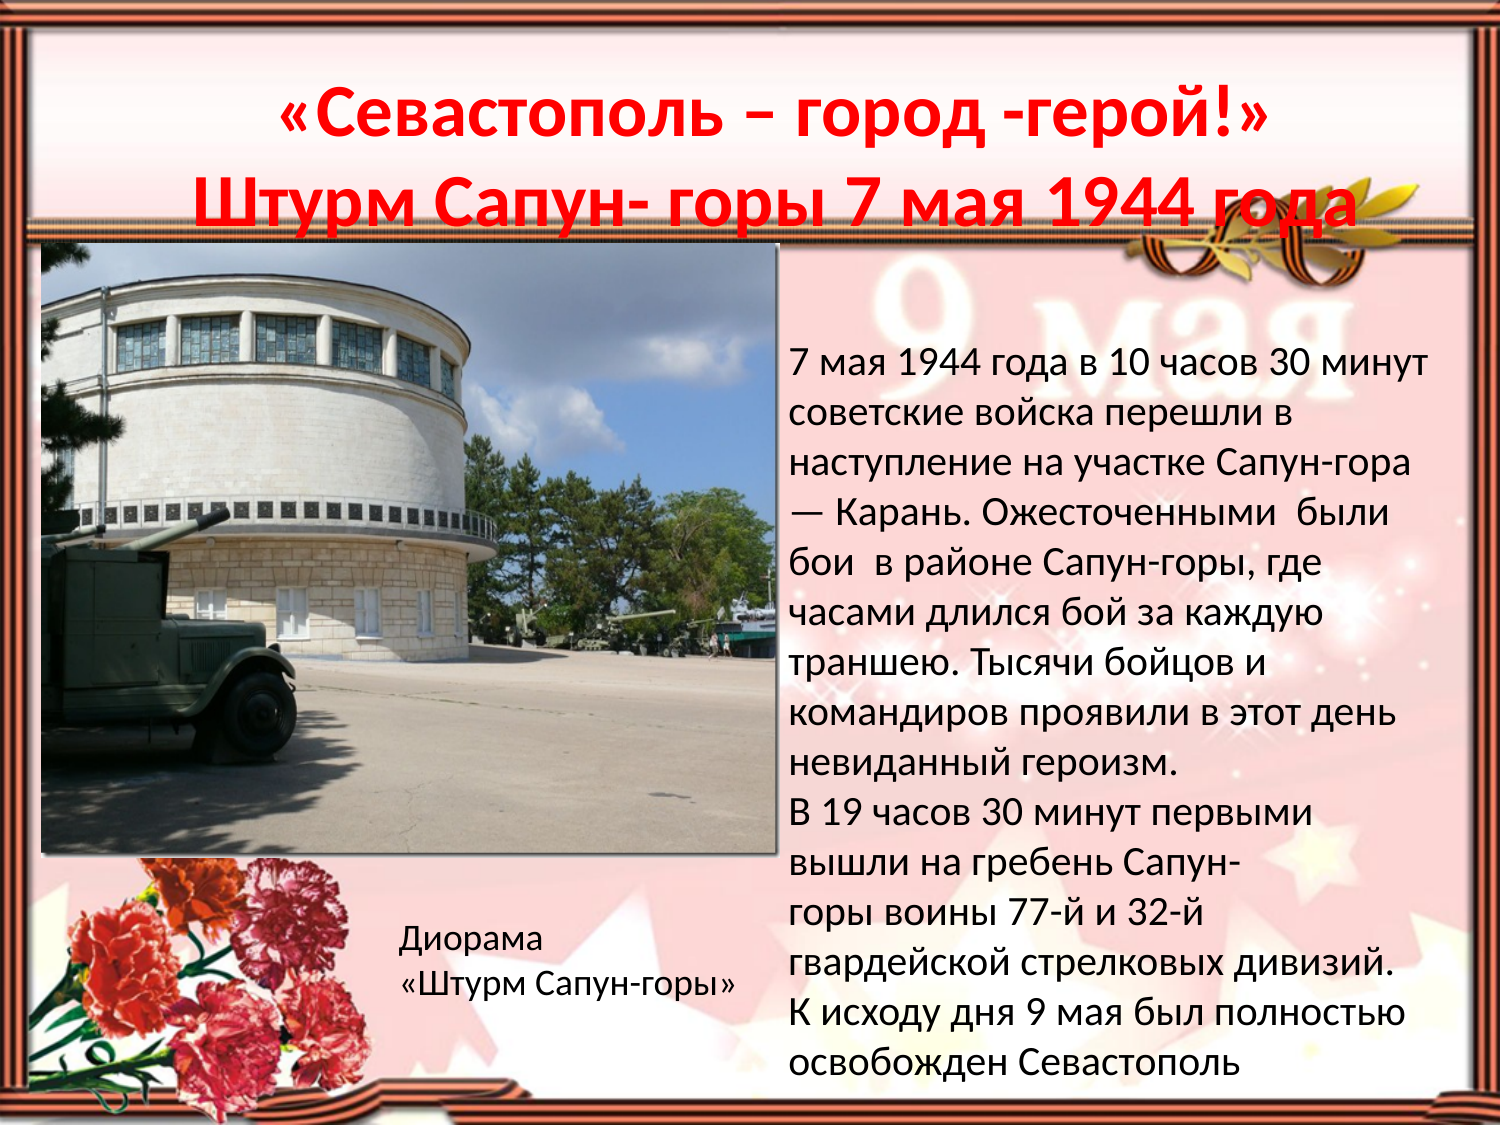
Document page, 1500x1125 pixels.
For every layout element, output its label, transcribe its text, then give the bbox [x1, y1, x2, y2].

text_box 7 мая 1944 года в 10 часов 30 минут советские войска перешли в наступление на участке Сапун-гора— Карань. Ожесточенными были бои в районе Сапун-горы, где часами длился бой за каждую траншею. Тысячи бойцов и командиров проявили в этот день невиданный героизм. В 19 часов 30 минут первыми вышли на гребень Сапун-горы воины 77-й и 32-й гвардейской стрелковых дивизий. К исходу дня 9 мая был полностью освобожден Севастополь [773, 326, 1447, 1092]
text_box Диорама «Штурм Сапун-горы» [383, 905, 762, 1010]
picture [0, 0, 1500, 1125]
text_box «Севастополь – город -герой!» Штурм Сапун- горы 7 мая 1944 года [53, 54, 1500, 250]
text_box [70, 23, 1421, 54]
text_box [35, 863, 773, 1090]
text_box [785, 290, 1459, 352]
text_box [785, 257, 1465, 1090]
